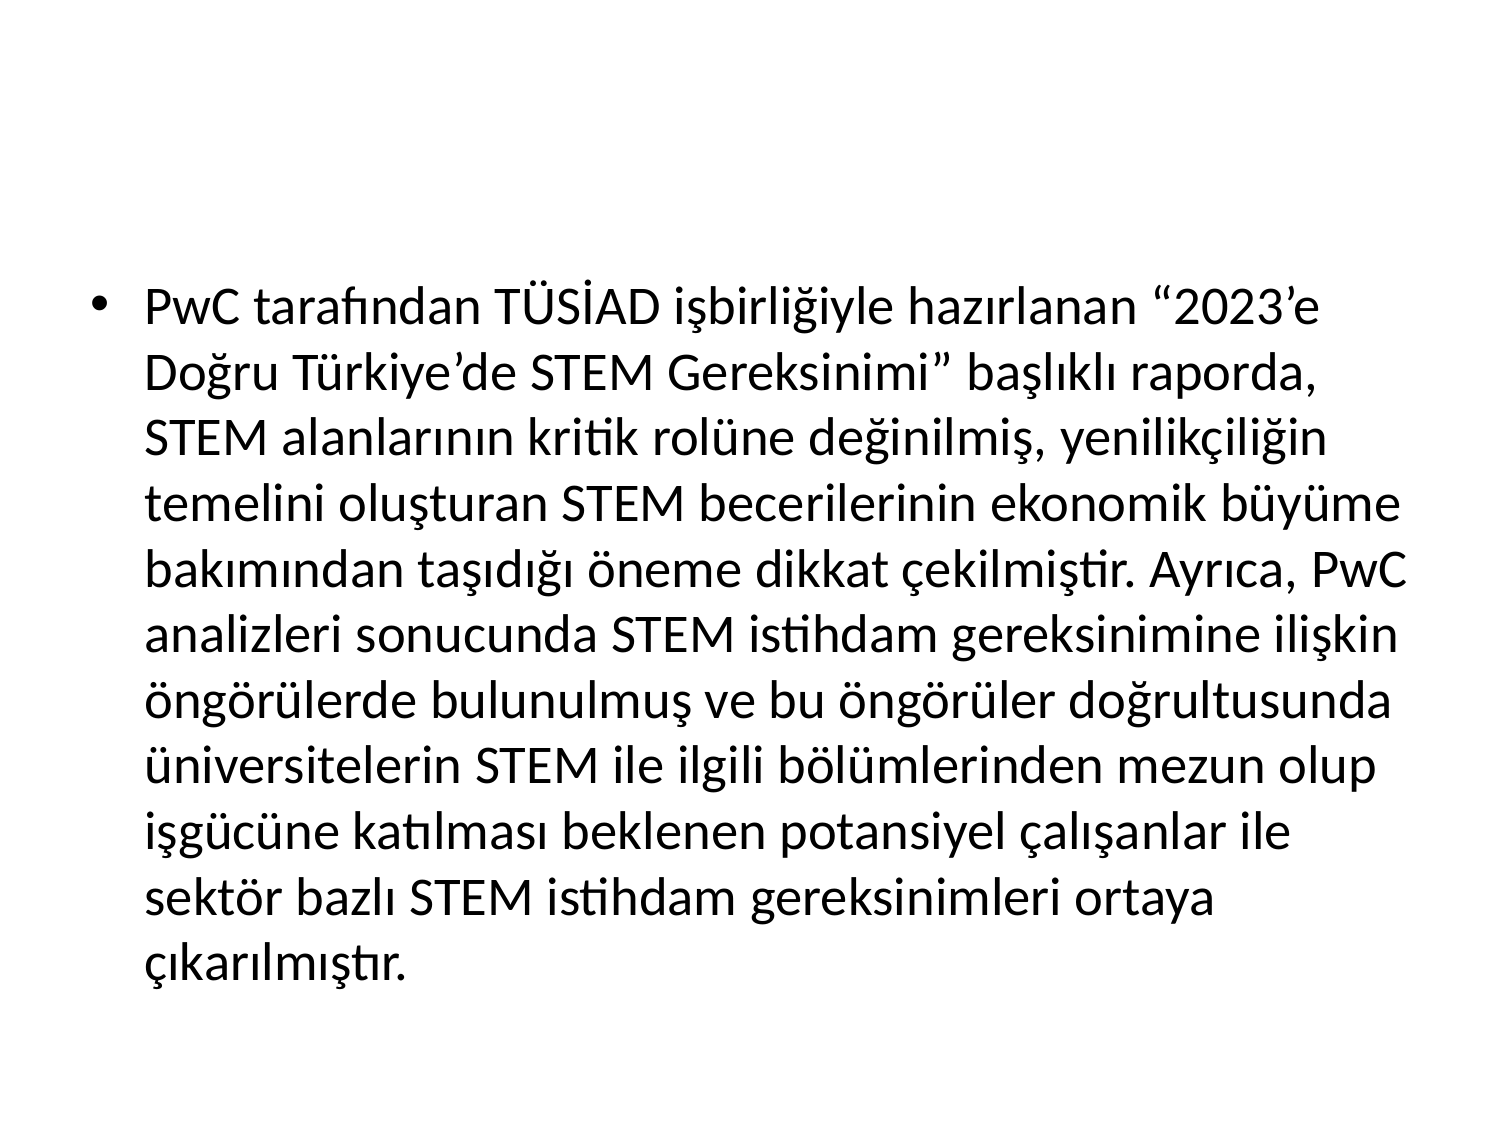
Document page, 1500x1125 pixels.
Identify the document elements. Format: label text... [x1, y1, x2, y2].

list PwC tarafından TÜSİAD işbirliğiyle hazırlanan “2023’e Doğru Türkiye’de STEM Gereksinimi” başlıklı raporda, STEM alanlarının kritik rolüne değinilmiş, yenilikçiliğin temelini oluşturan STEM becerilerinin ekonomik büyüme bakımından taşıdığı öneme dikkat çekilmiştir. Ayrıca, PwC analizleri sonucunda STEM istihdam gereksinimine ilişkin öngörülerde bulunulmuş ve bu öngörüler doğrultusunda üniversitelerin STEM ile ilgili bölümlerinden mezun olup işgücüne katılması beklenen potansiyel çalışanlar ile sektör bazlı STEM istihdam gereksinimleri ortaya çıkarılmıştır. [75, 262, 1425, 1005]
